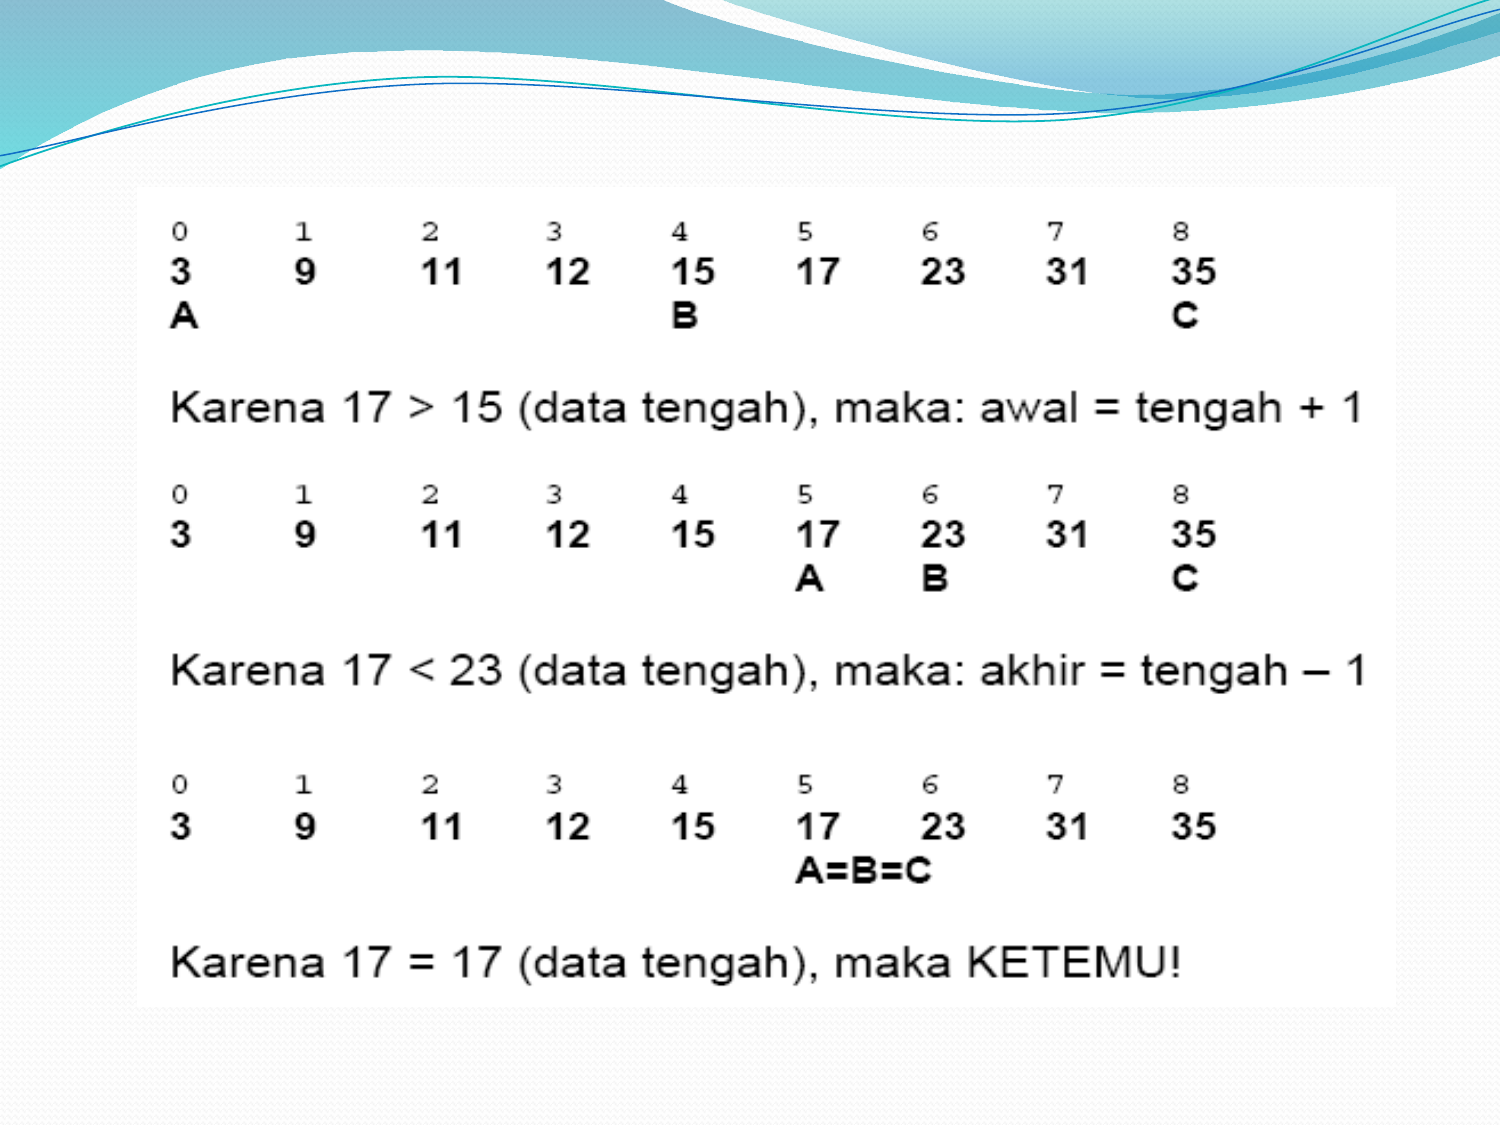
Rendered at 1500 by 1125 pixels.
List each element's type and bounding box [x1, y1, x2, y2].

picture [137, 187, 1397, 1008]
